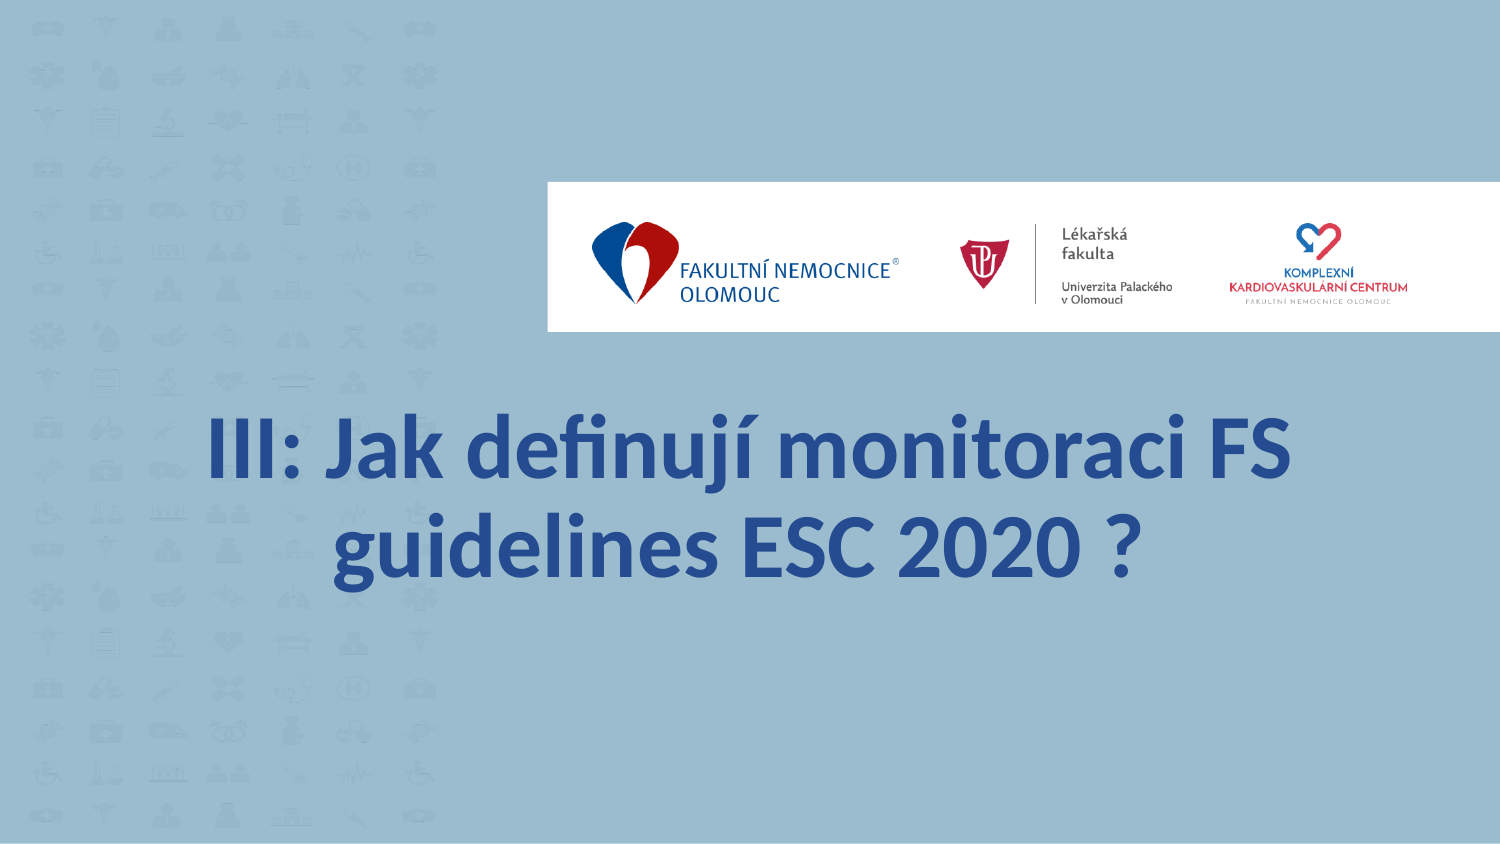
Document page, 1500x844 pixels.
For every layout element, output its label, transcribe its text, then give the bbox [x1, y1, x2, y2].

picture [960, 224, 1172, 304]
picture [1230, 222, 1407, 304]
title III: Jak definují monitoraci FS guidelines ESC 2020 ? [0, 483, 1500, 602]
picture [592, 222, 903, 304]
